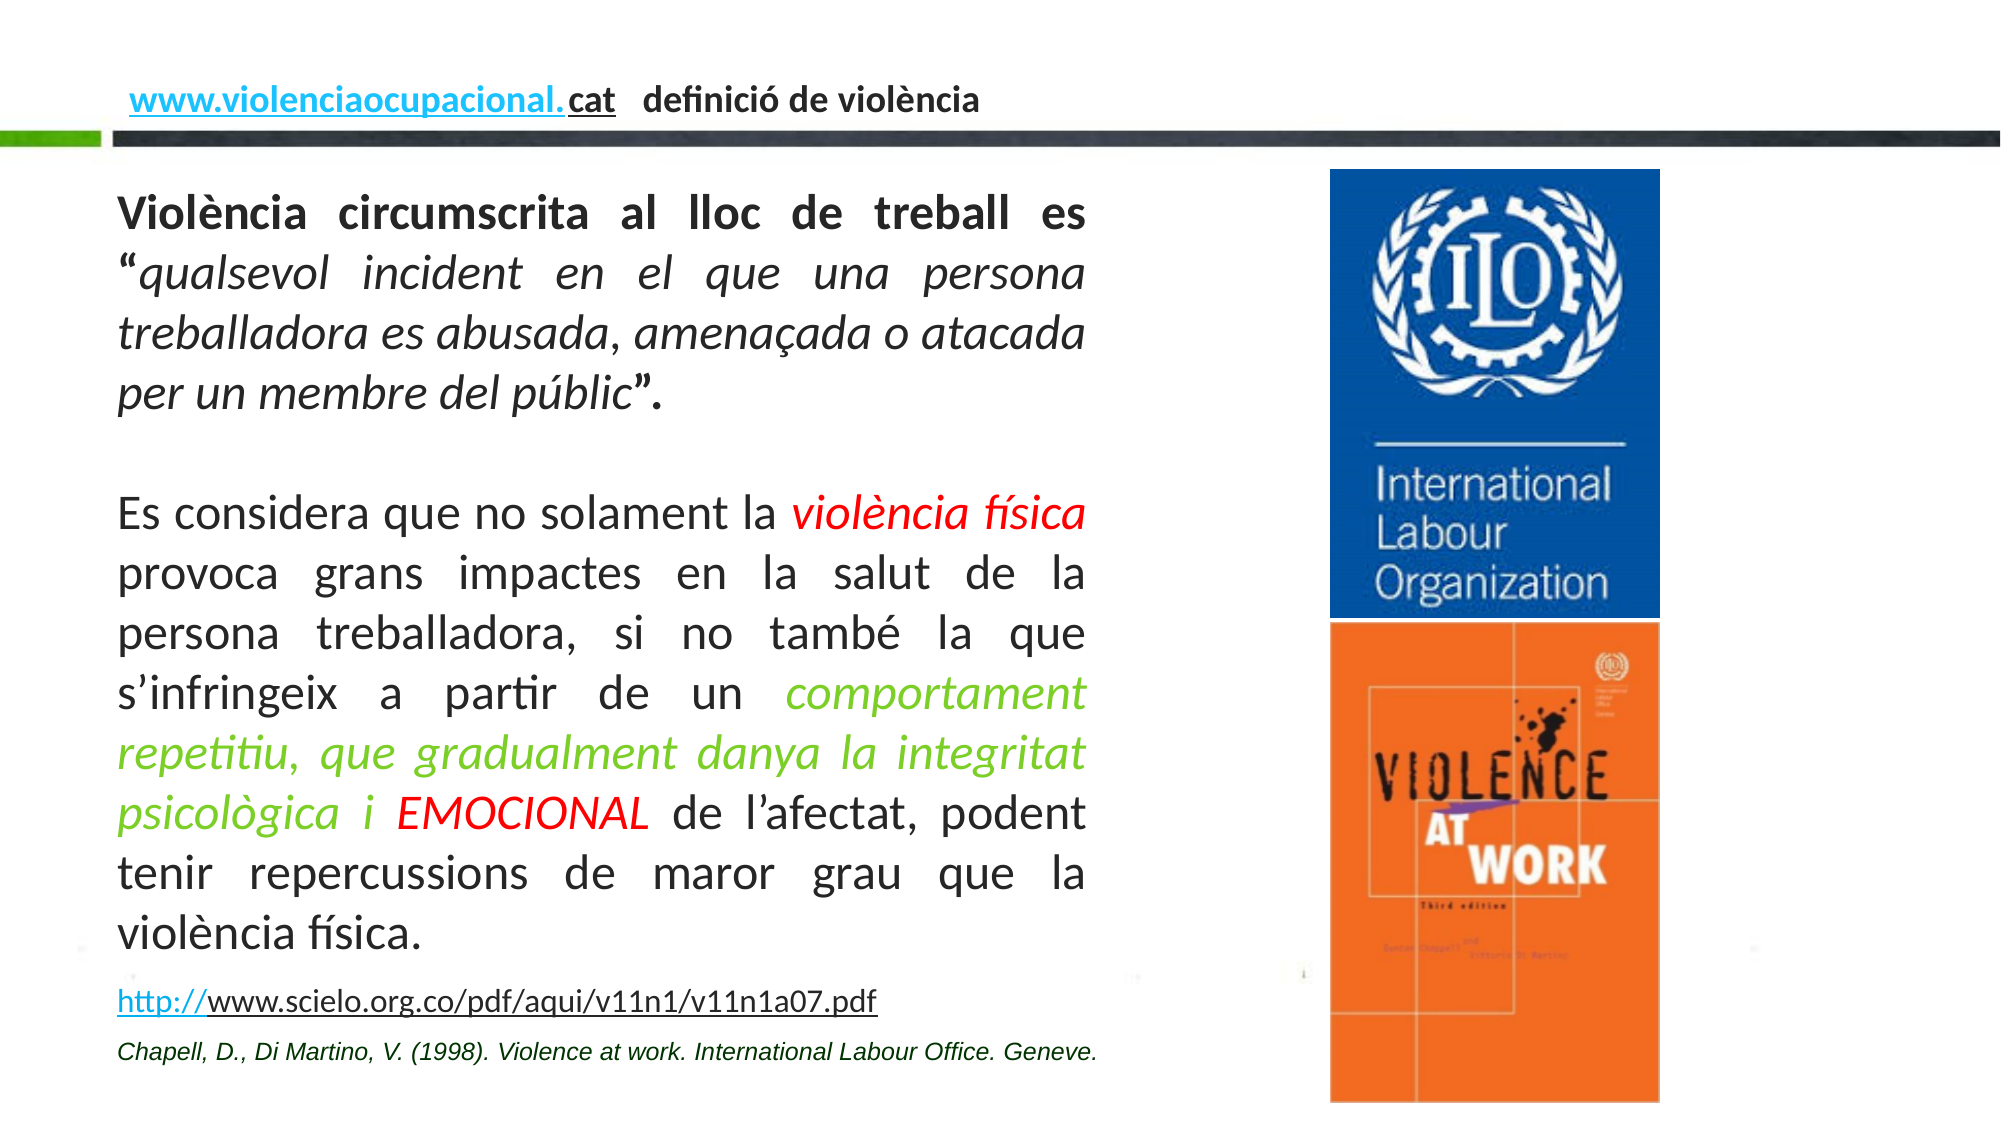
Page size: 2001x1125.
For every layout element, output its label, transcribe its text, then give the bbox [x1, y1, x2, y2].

picture [0, 0, 2001, 1125]
text_box http://www.scielo.org.co/pdf/aqui/v11n1/v11n1a07.pdf [102, 972, 1103, 1027]
text_box Violència circumscrita al lloc de treball es “qualsevol incident en el que una persona treballadora es abusada, amenaçada o atacada per un membre del públic”. Es considera que no solament la violència física provoca grans impactes en la salut de la persona treballadora, si no també la que s’infringeix a partir de un comportament repetitiu, que gradualment danya la integritat psicològica i EMOCIONAL de l’afectat, podent tenir repercussions de maror grau que la violència física. [102, 171, 1102, 967]
title www.violenciaocupacional.cat definició de violència [114, 66, 1103, 128]
text_box Chapell, D., Di Martino, V. (1998). Violence at work. International Labour Office. Geneve. [102, 1027, 1319, 1073]
